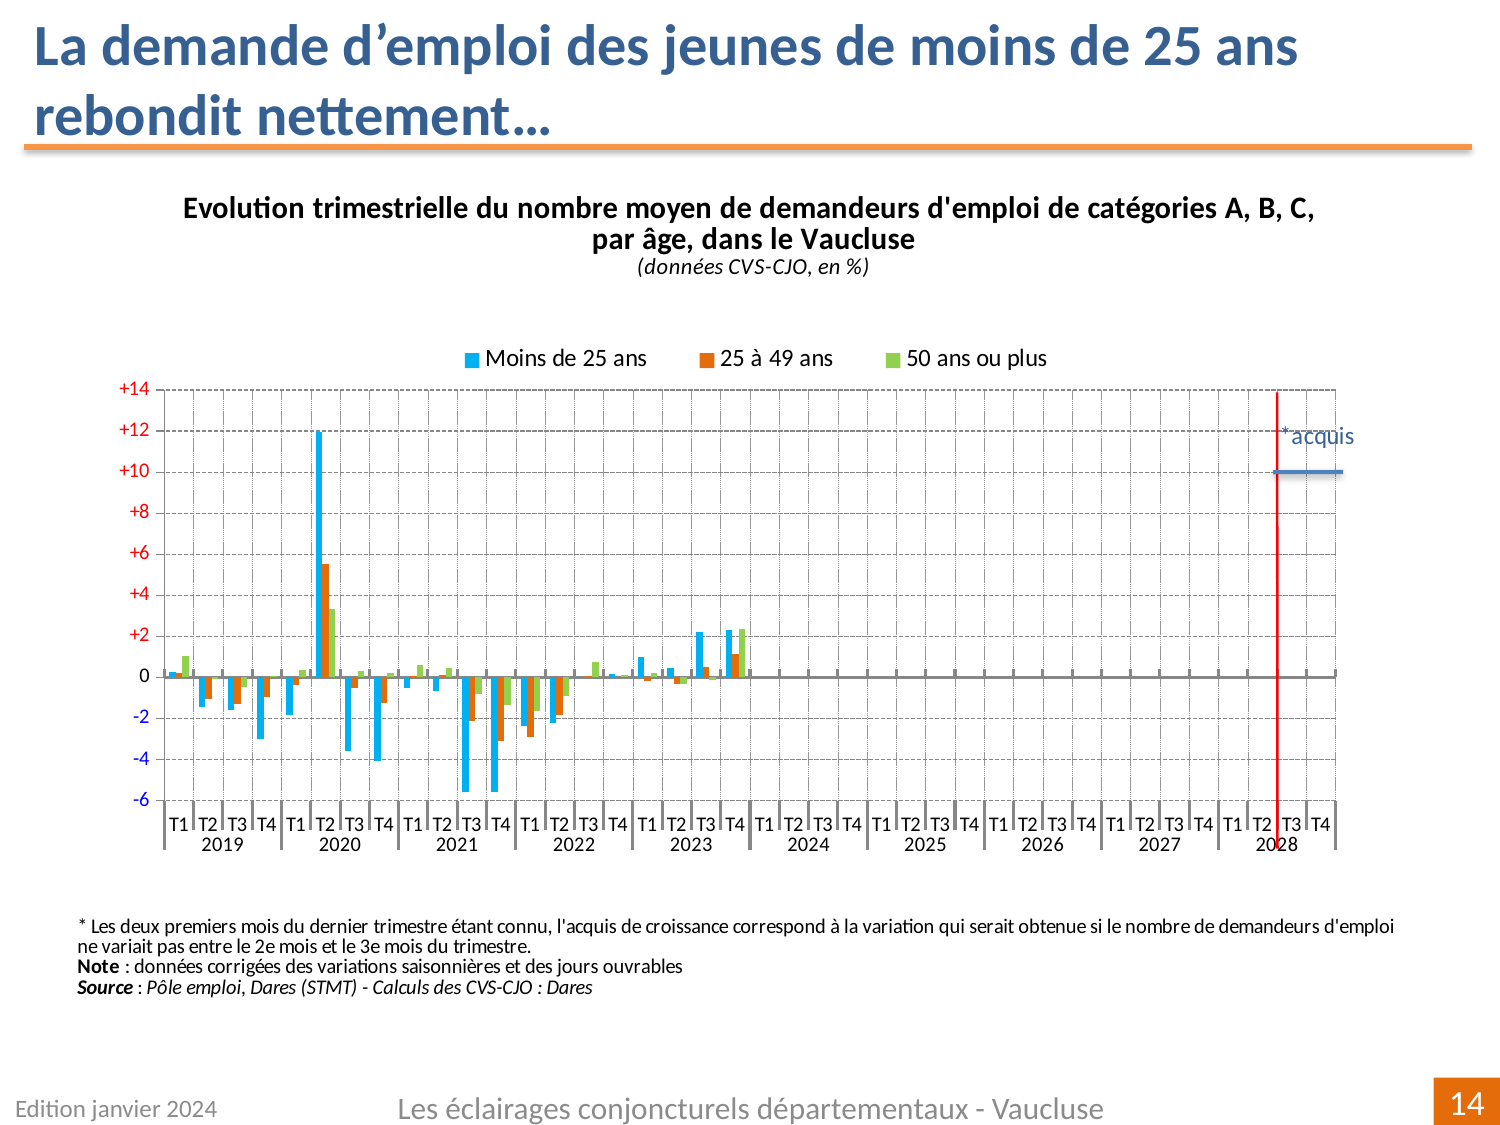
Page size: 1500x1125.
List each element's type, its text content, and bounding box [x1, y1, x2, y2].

chart [48, 187, 1434, 1042]
footer Les éclairages conjoncturels départementaux - Vaucluse [377, 1077, 1125, 1125]
text_box La demande d’emploi des jeunes de moins de 25 ans rebondit nettement… [19, 0, 1473, 155]
slide_number Edition janvier 2024 [0, 1077, 350, 1125]
slide_number 14 [1433, 1077, 1500, 1125]
